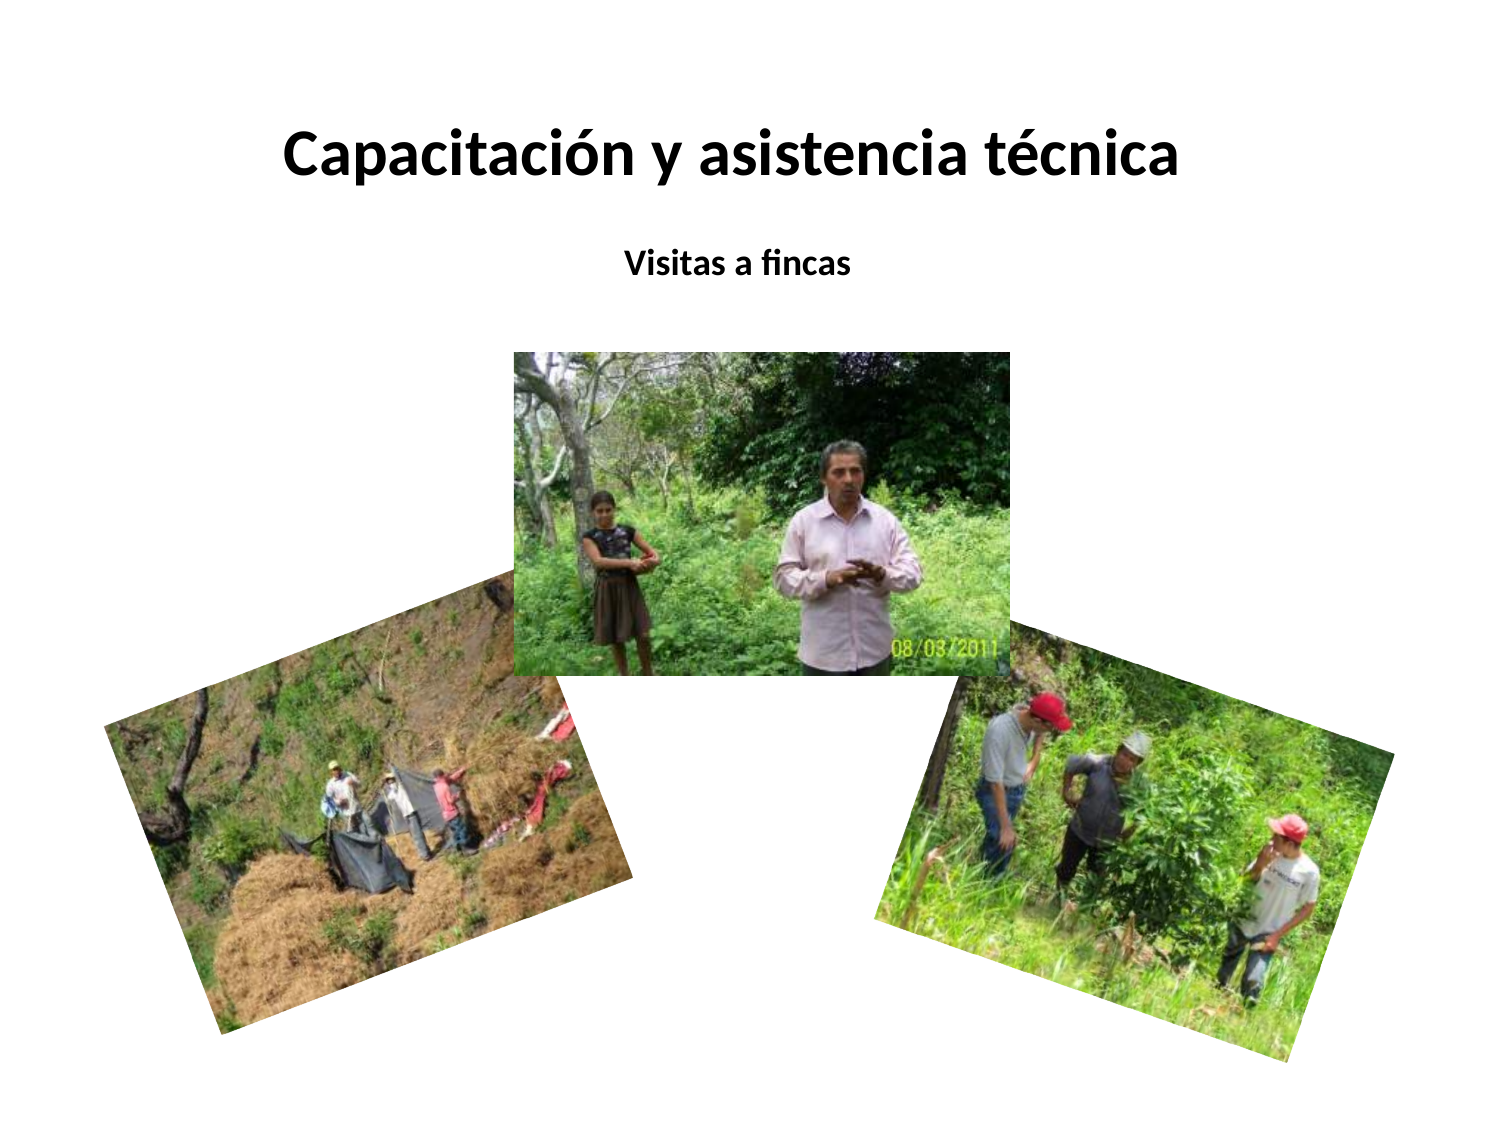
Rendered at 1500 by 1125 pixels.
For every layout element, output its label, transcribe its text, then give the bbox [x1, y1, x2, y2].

text_box Capacitación y asistencia técnica [269, 101, 1197, 197]
picture [105, 352, 1394, 1062]
text_box Visitas a fincas [609, 230, 867, 290]
